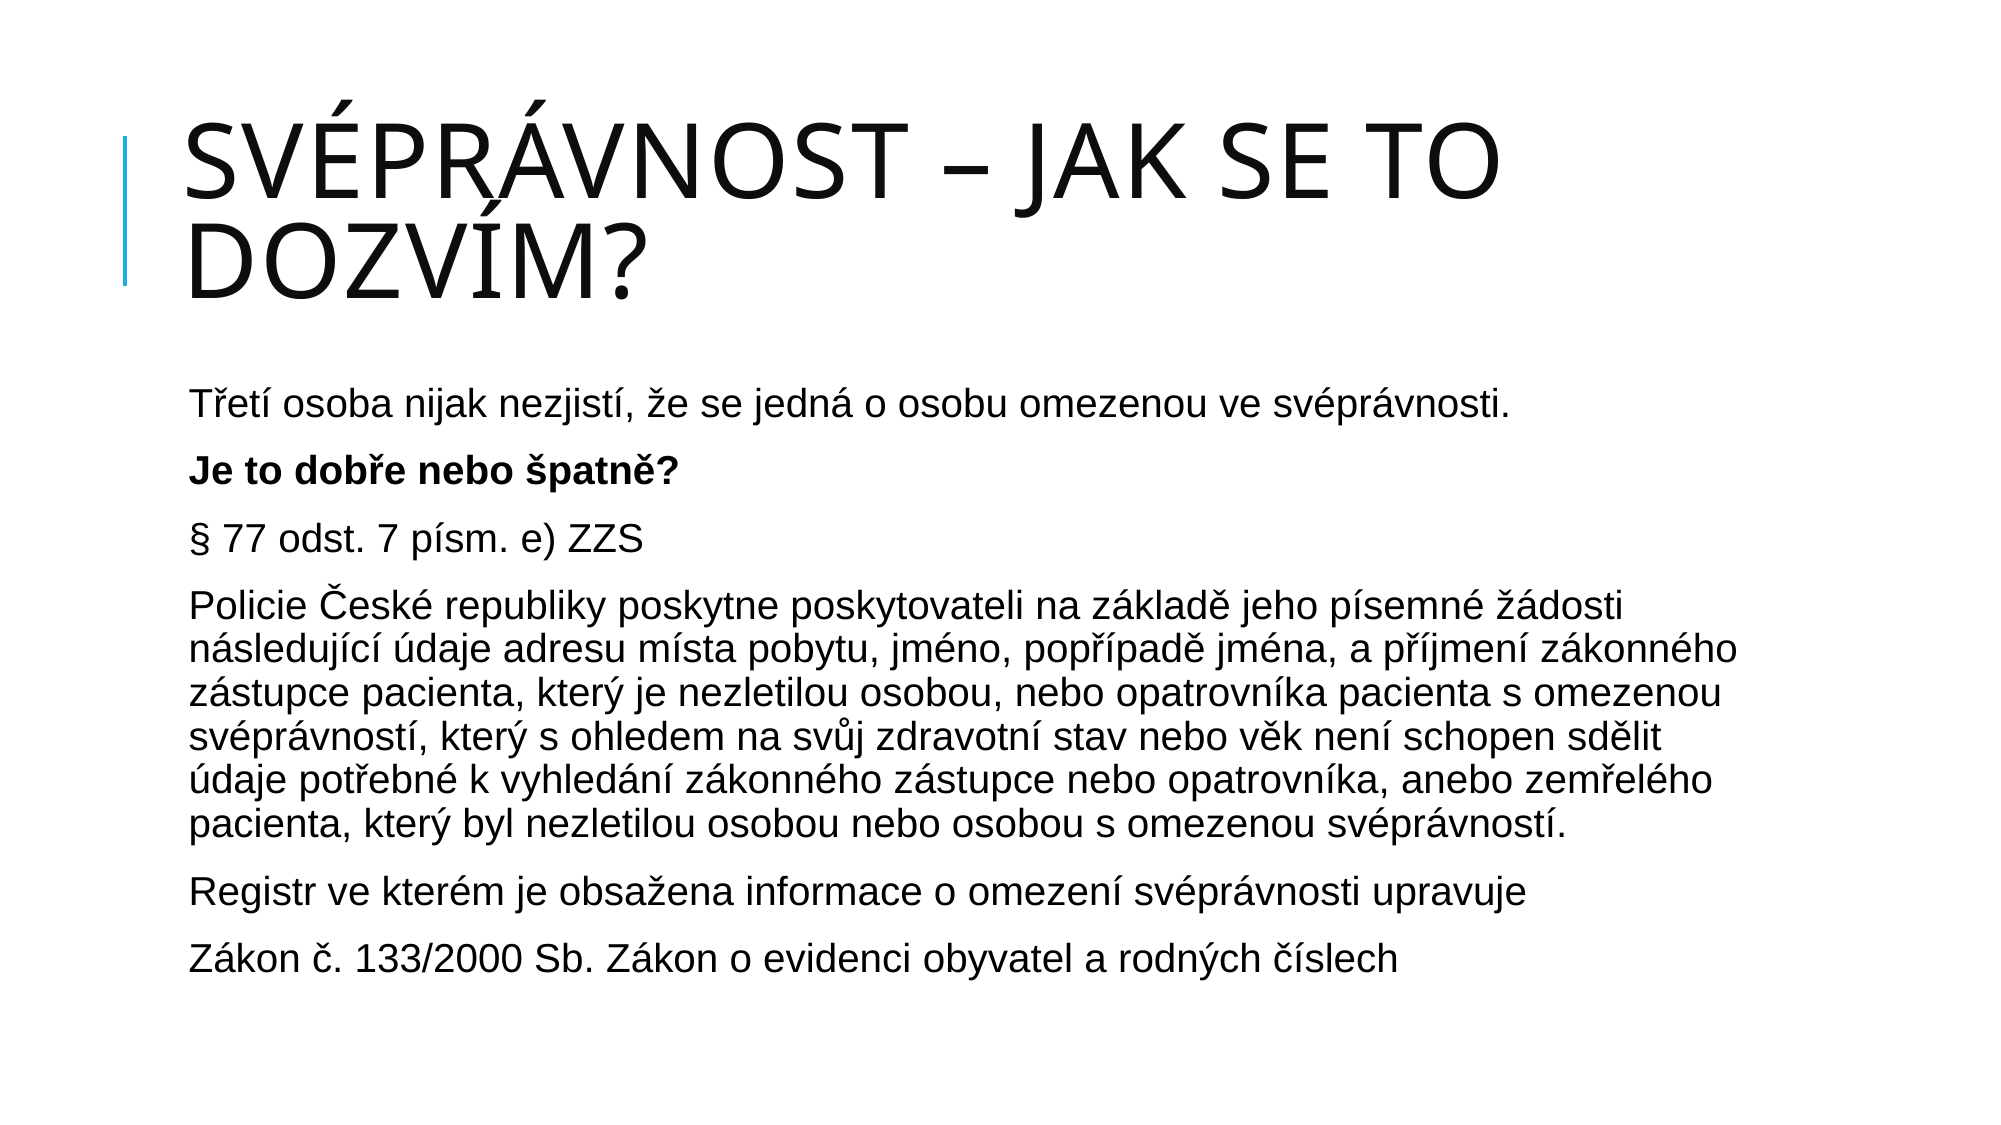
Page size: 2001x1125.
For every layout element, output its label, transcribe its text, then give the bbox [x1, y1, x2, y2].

list Třetí osoba nijak nezjistí, že se jedná o osobu omezenou ve svéprávnosti. Je to dobře nebo špatně? § 77 odst. 7 písm. e) ZZS Policie České republiky poskytne poskytovateli na základě jeho písemné žádosti následující údaje adresu místa pobytu, jméno, popřípadě jména, a příjmení zákonného zástupce pacienta, který je nezletilou osobou, nebo opatrovníka pacienta s omezenou svéprávností, který s ohledem na svůj zdravotní stav nebo věk není schopen sdělit údaje potřebné k vyhledání zákonného zástupce nebo opatrovníka, anebo zemřelého pacienta, který byl nezletilou osobou nebo osobou s omezenou svéprávností. Registr ve kterém je obsažena informace o omezení svéprávnosti upravuje Zákon č. 133/2000 Sb. Zákon o evidenci obyvatel a rodných číslech [168, 375, 1763, 1035]
title Svéprávnost – jak se to dozvím? [168, 96, 1763, 342]
